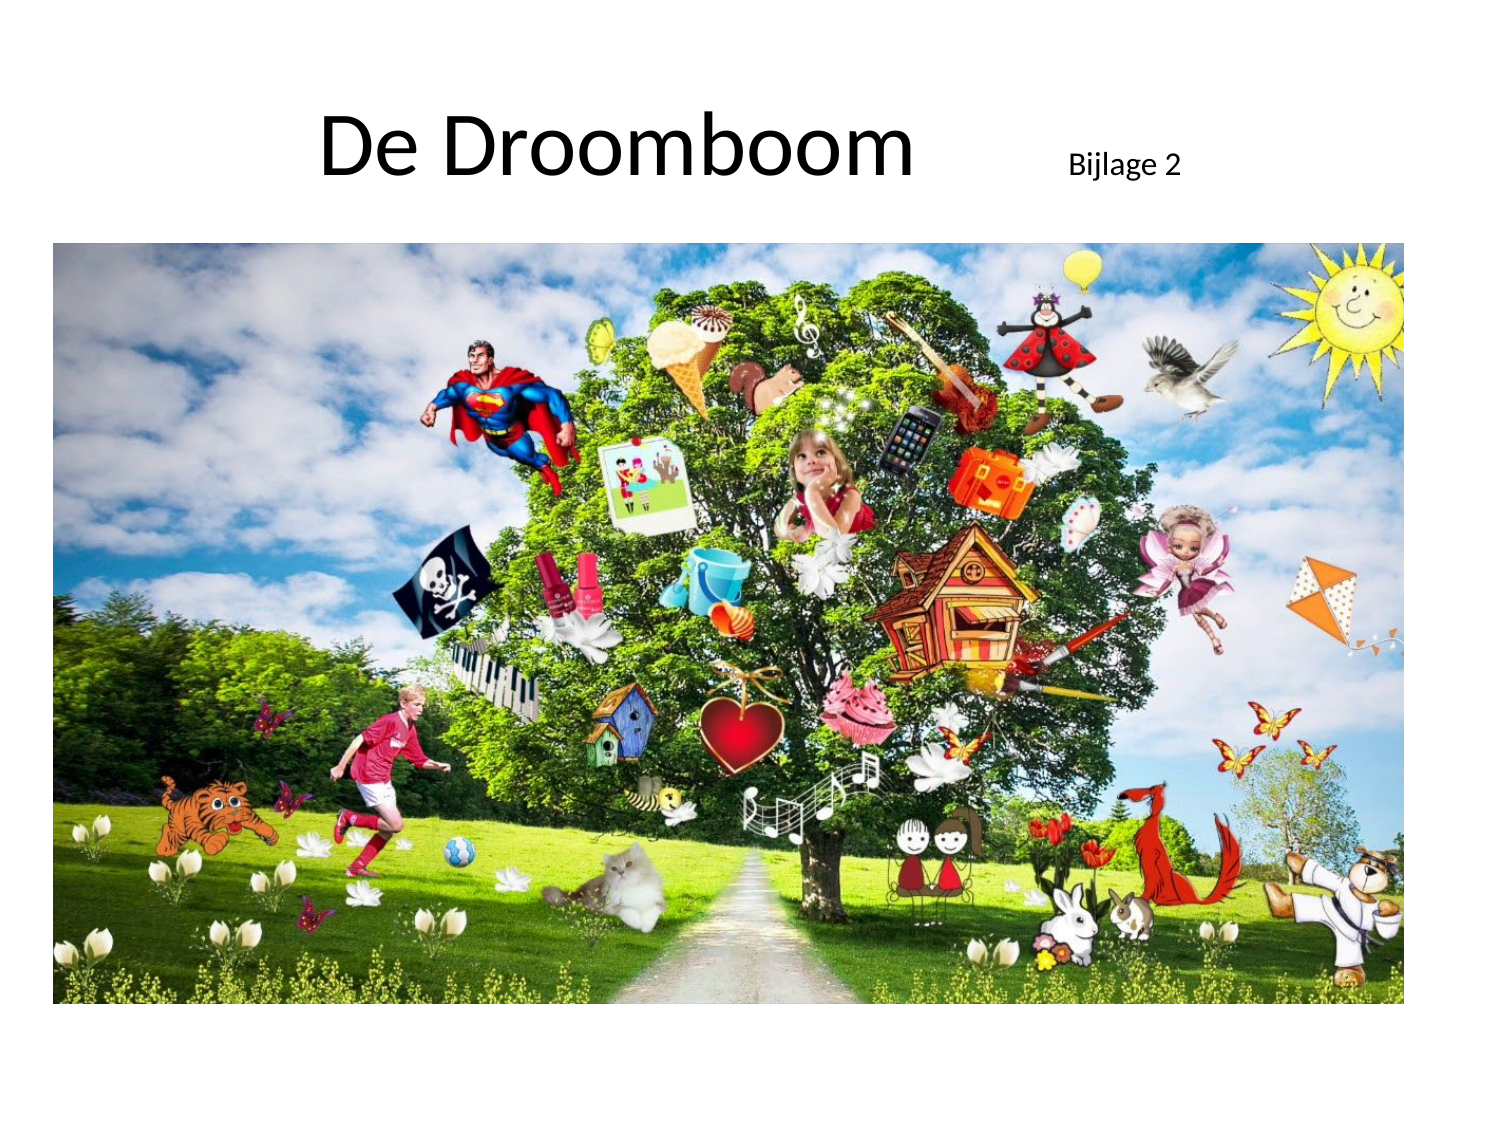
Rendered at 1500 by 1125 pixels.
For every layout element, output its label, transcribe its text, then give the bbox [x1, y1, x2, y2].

picture [52, 243, 1404, 1004]
title De Droomboom Bijlage 2 [75, 45, 1425, 233]
